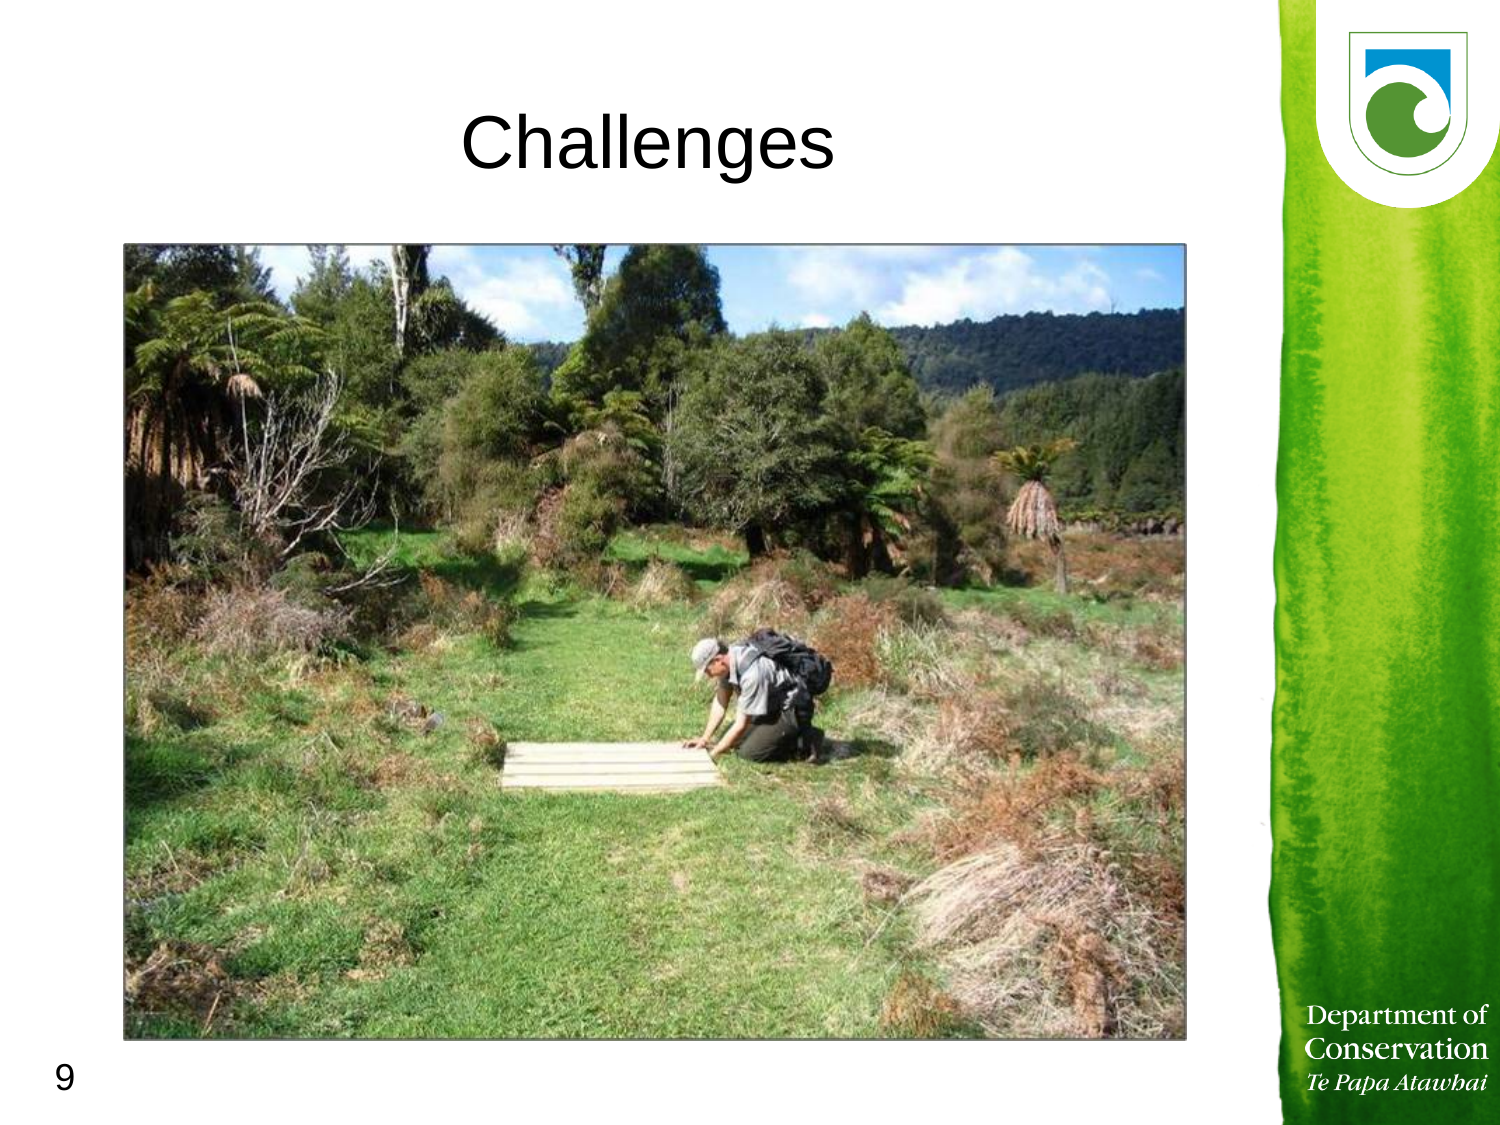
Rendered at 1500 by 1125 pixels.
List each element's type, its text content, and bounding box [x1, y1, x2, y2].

title Challenges [75, 45, 1223, 233]
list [123, 243, 1188, 1041]
picture [1247, 0, 1500, 1125]
